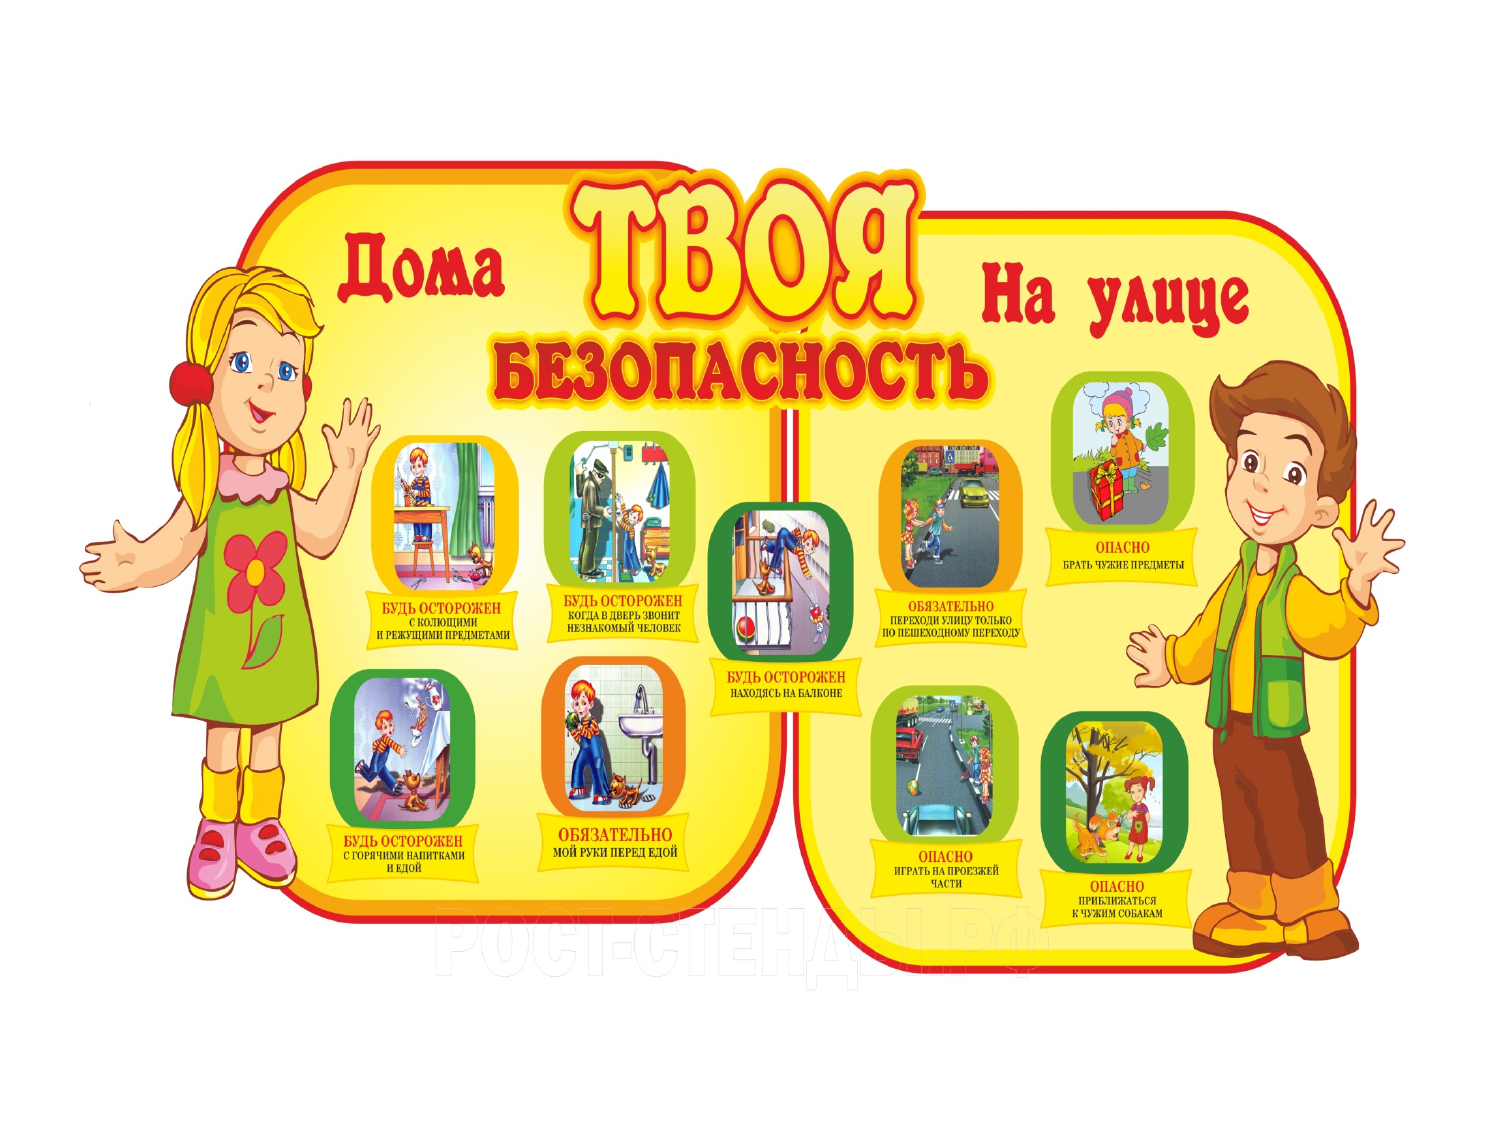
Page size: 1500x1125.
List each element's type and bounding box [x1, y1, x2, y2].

picture [41, 76, 1443, 1057]
